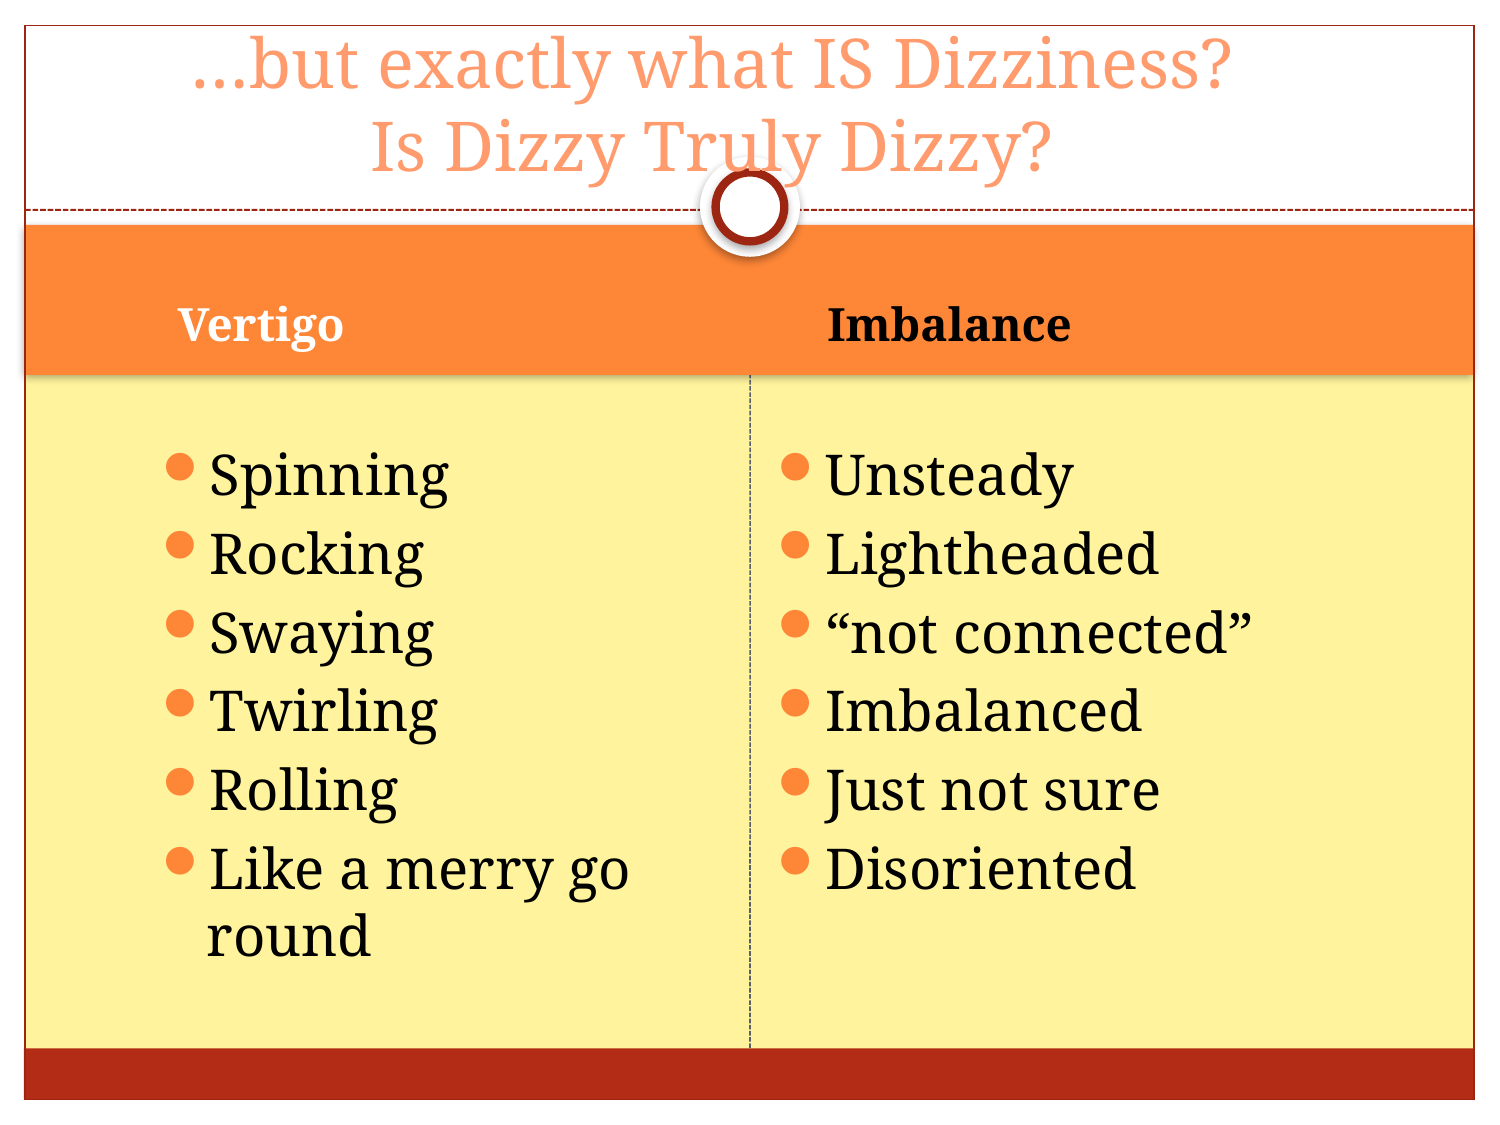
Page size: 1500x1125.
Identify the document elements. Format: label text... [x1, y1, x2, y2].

list Spinning Rocking Swaying Twirling Rolling Like a merry go round [146, 431, 733, 1026]
list Imbalance [811, 274, 1339, 372]
list Vertigo [161, 274, 689, 372]
title …but exactly what IS Dizziness? Is Dizzy Truly Dizzy? [74, 49, 1350, 193]
list Unsteady Lightheaded “not connected” Imbalanced Just not sure Disoriented [761, 431, 1348, 1026]
